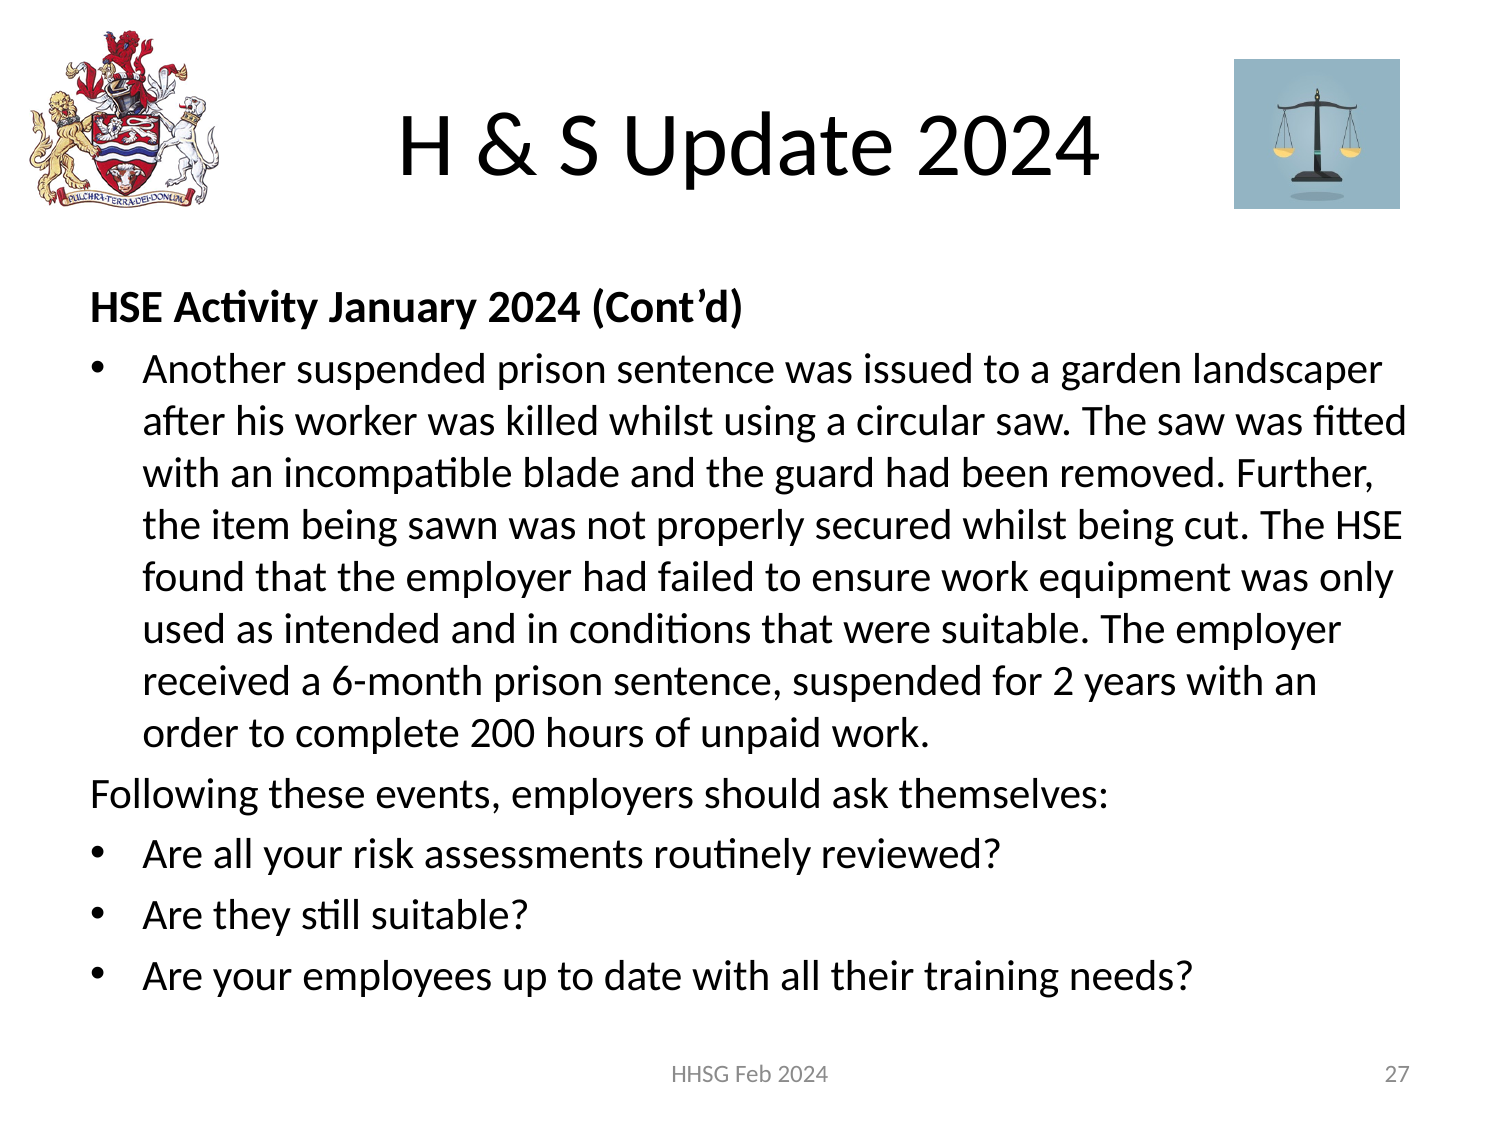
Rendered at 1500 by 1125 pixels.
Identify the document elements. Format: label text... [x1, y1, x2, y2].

picture [1233, 59, 1400, 209]
slide_number 27 [1074, 1042, 1425, 1103]
footer HHSG Feb 2024 [512, 1042, 988, 1103]
title H & S Update 2024 [223, 45, 1425, 208]
list HSE Activity January 2024 (Cont’d) Another suspended prison sentence was issued to a garden landscaper after his worker was killed whilst using a circular saw. The saw was fitted with an incompatible blade and the guard had been removed. Further, the item being sawn was not properly secured whilst being cut. The HSE found that the employer had failed to ensure work equipment was only used as intended and in conditions that were suitable. The employer received a 6-month prison sentence, suspended for 2 years with an order to complete 200 hours of unpaid work. Following these events, employers should ask themselves: Are all your risk assessments routinely reviewed? Are they still suitable? Are your employees up to date with all their training needs? [75, 208, 1425, 1024]
picture [29, 29, 219, 209]
